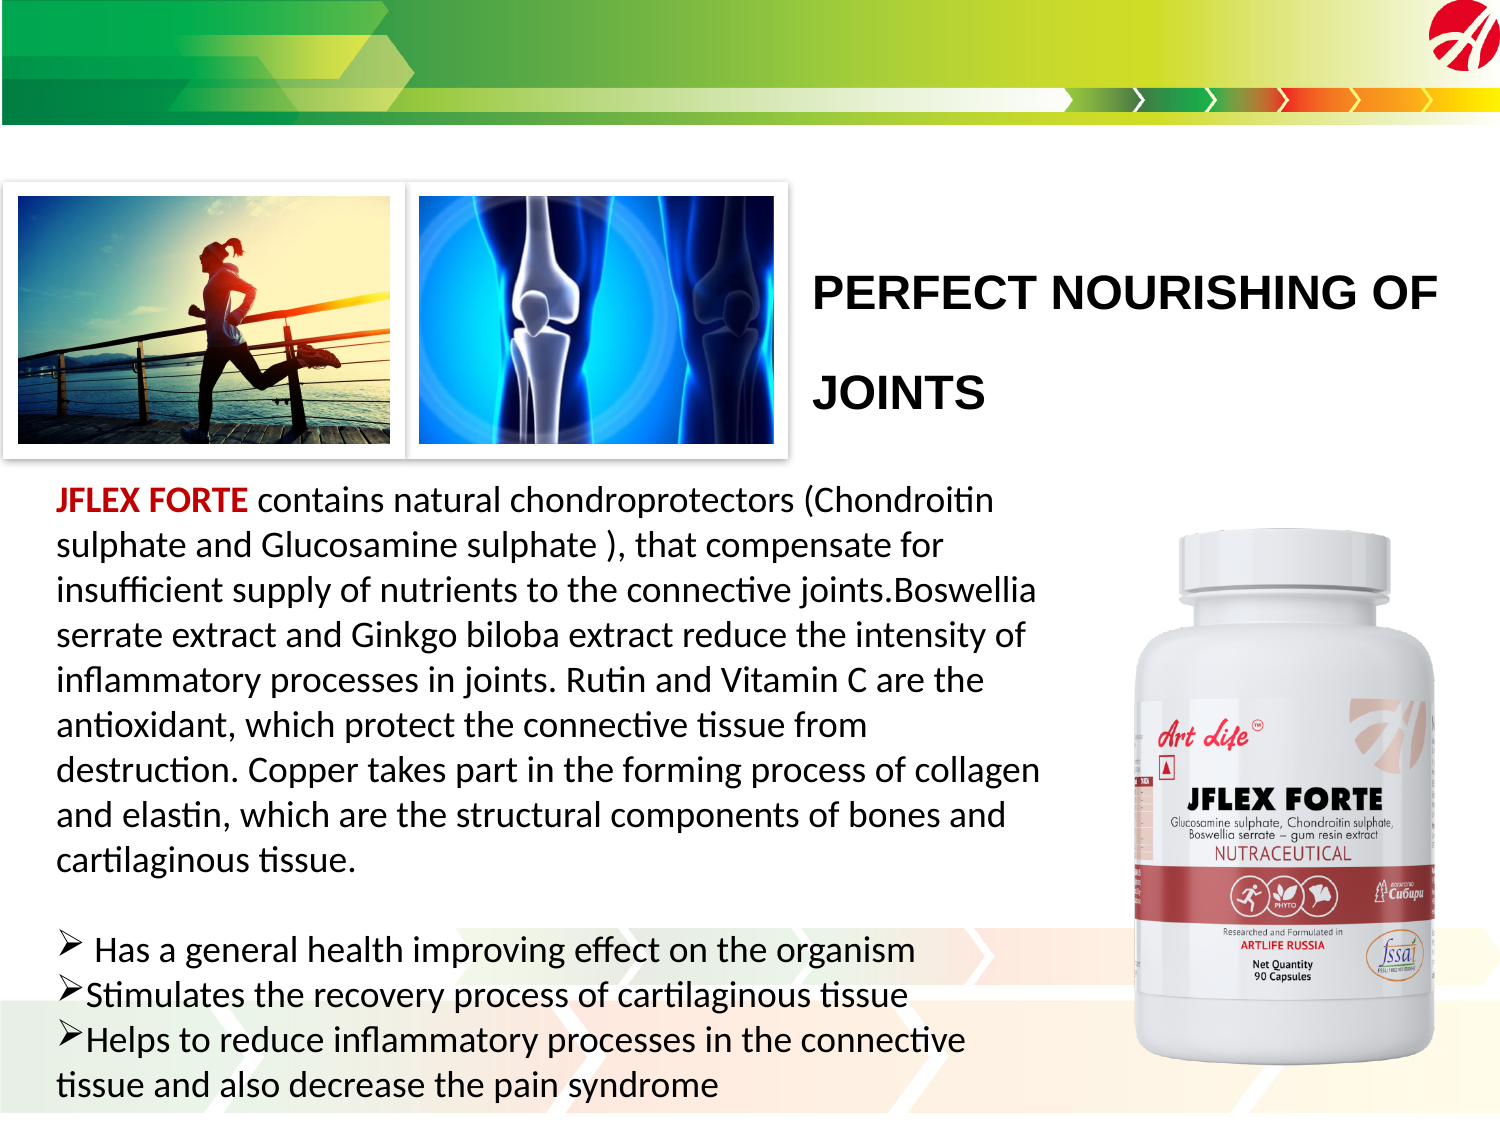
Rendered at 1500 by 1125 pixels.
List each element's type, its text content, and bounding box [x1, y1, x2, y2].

text_box JFLEX FORTE contains natural chondroprotectors (Chondroitin sulphate and Glucosamine sulphate ), that compensate for insufficient supply of nutrients to the connective joints.Boswellia serrate extract and Ginkgo biloba extract reduce the intensity of inflammatory processes in joints. Rutin and Vitamin C are the antioxidant, which protect the connective tissue from destruction. Copper takes part in the forming process of collagen and elastin, which are the structural components of bones and cartilaginous tissue. Has a general health improving effect on the organism Stimulates the recovery process of cartilaginous tissue Helps to reduce inflammatory processes in the connective tissue and also decrease the pain syndrome [41, 467, 1069, 1125]
picture [0, 0, 1500, 1125]
text_box PERFECT NOURISHING OF JOINTS [797, 243, 1471, 459]
